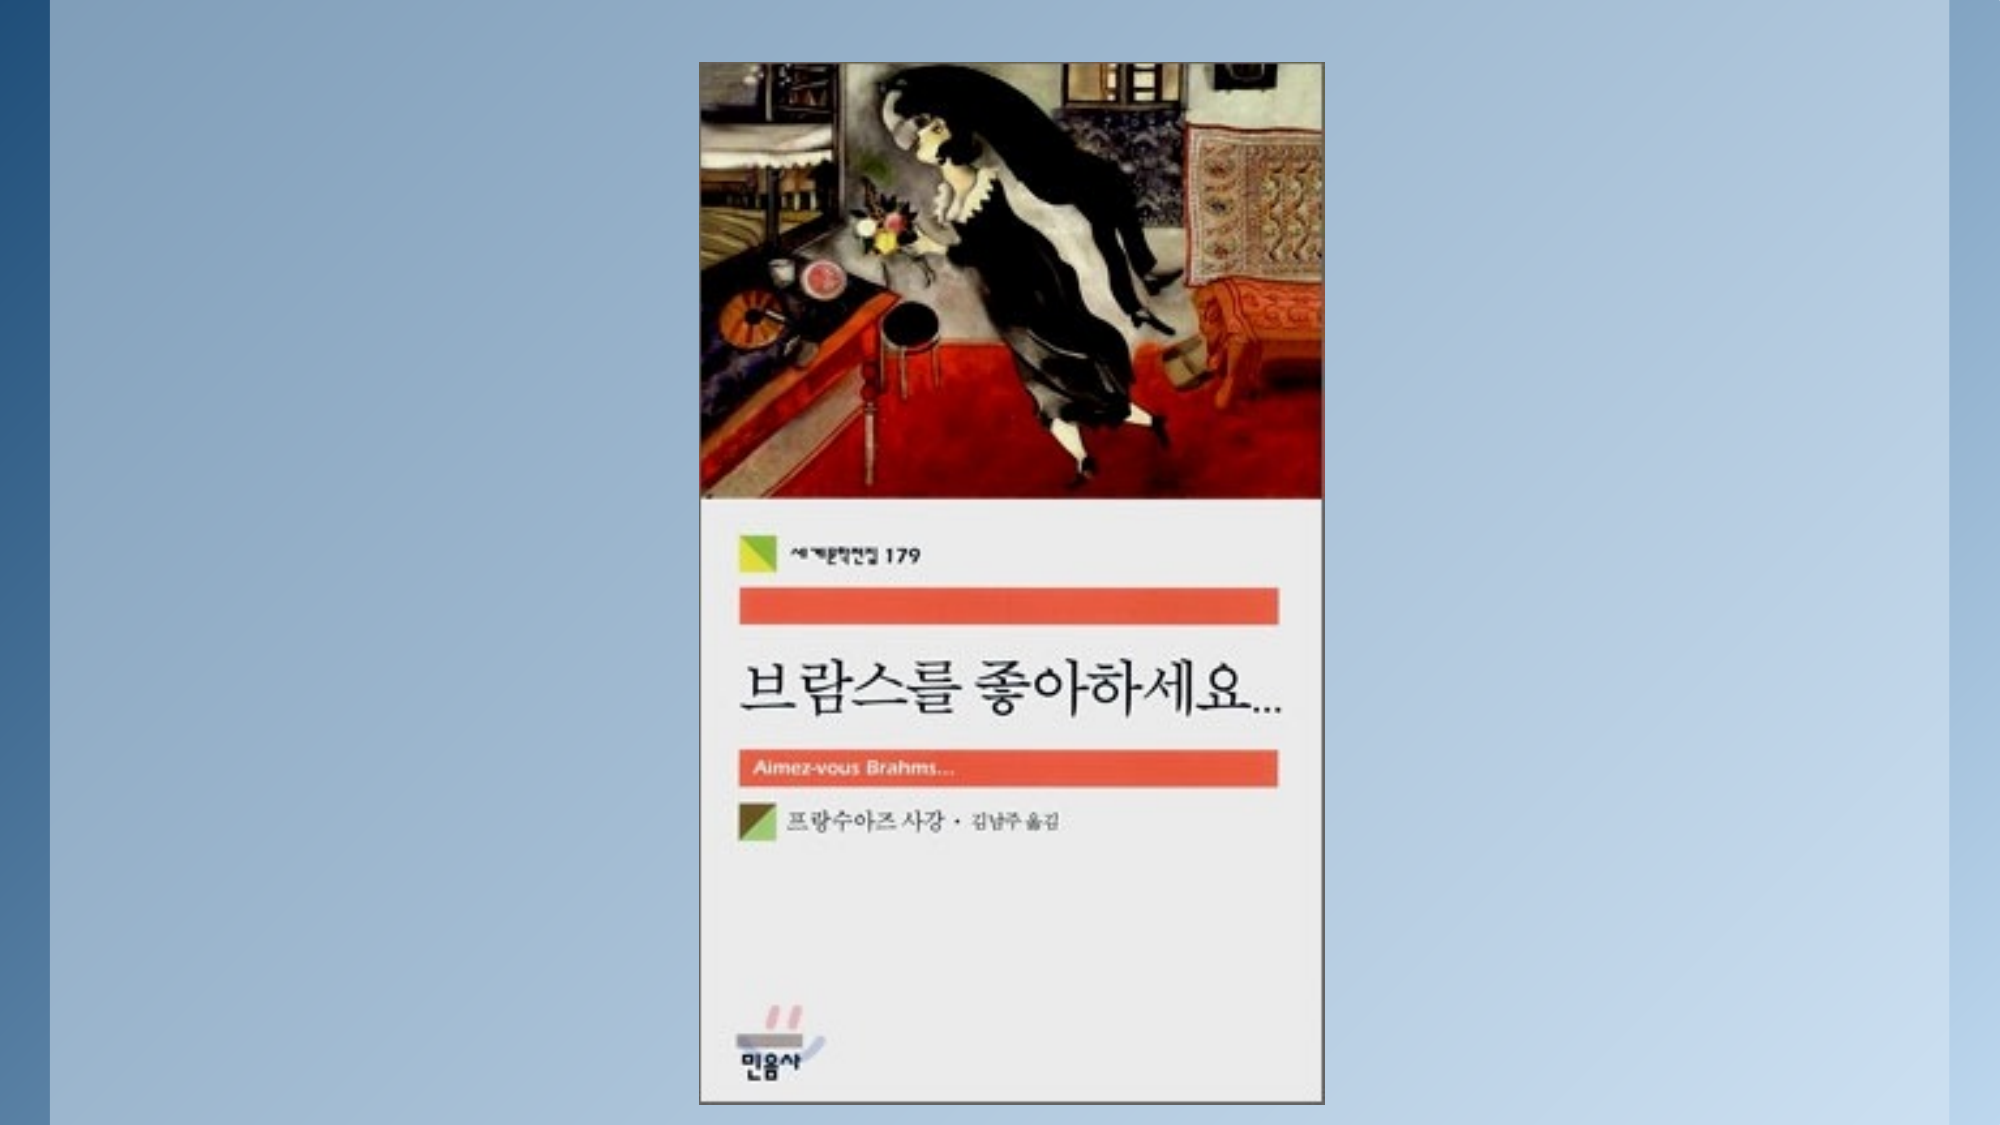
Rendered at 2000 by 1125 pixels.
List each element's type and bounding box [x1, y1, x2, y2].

picture [699, 62, 1325, 1105]
